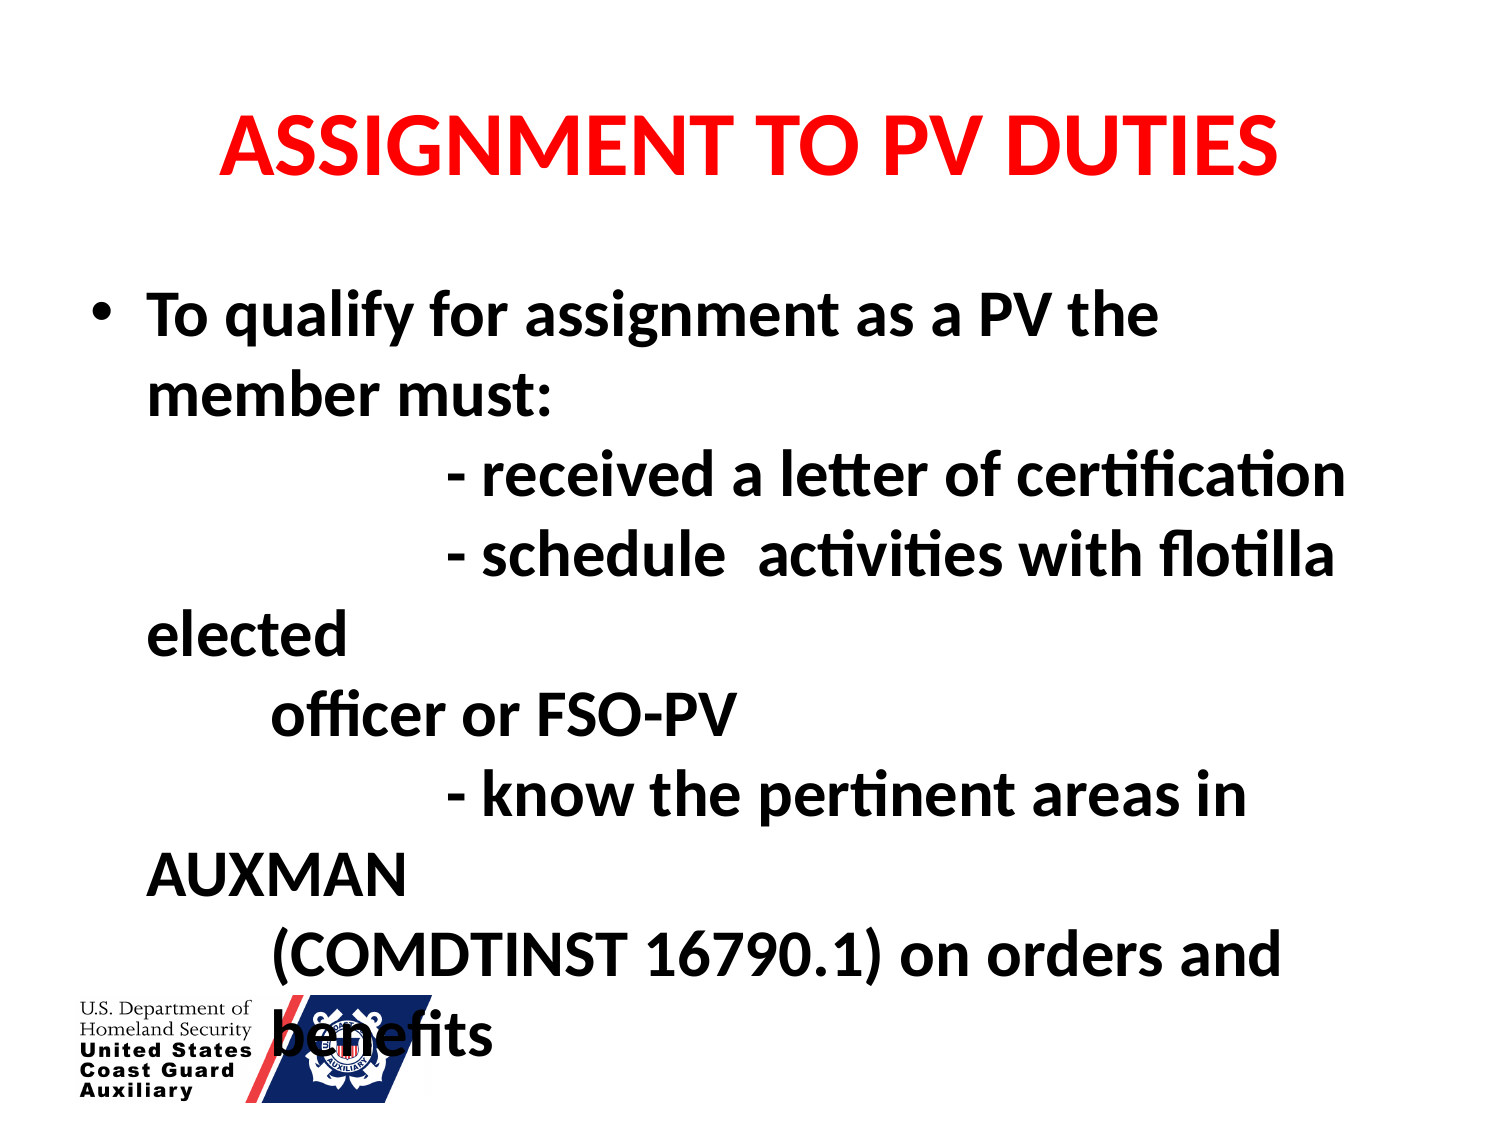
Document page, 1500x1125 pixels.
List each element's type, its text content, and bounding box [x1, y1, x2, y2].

list To qualify for assignment as a PV the member must: - received a letter of certification - schedule activities with flotilla elected officer or FSO-PV - know the pertinent areas in AUXMAN (COMDTINST 16790.1) on orders and benefits [75, 262, 1425, 982]
picture [75, 995, 432, 1103]
title ASSIGNMENT TO PV DUTIES [75, 45, 1425, 233]
